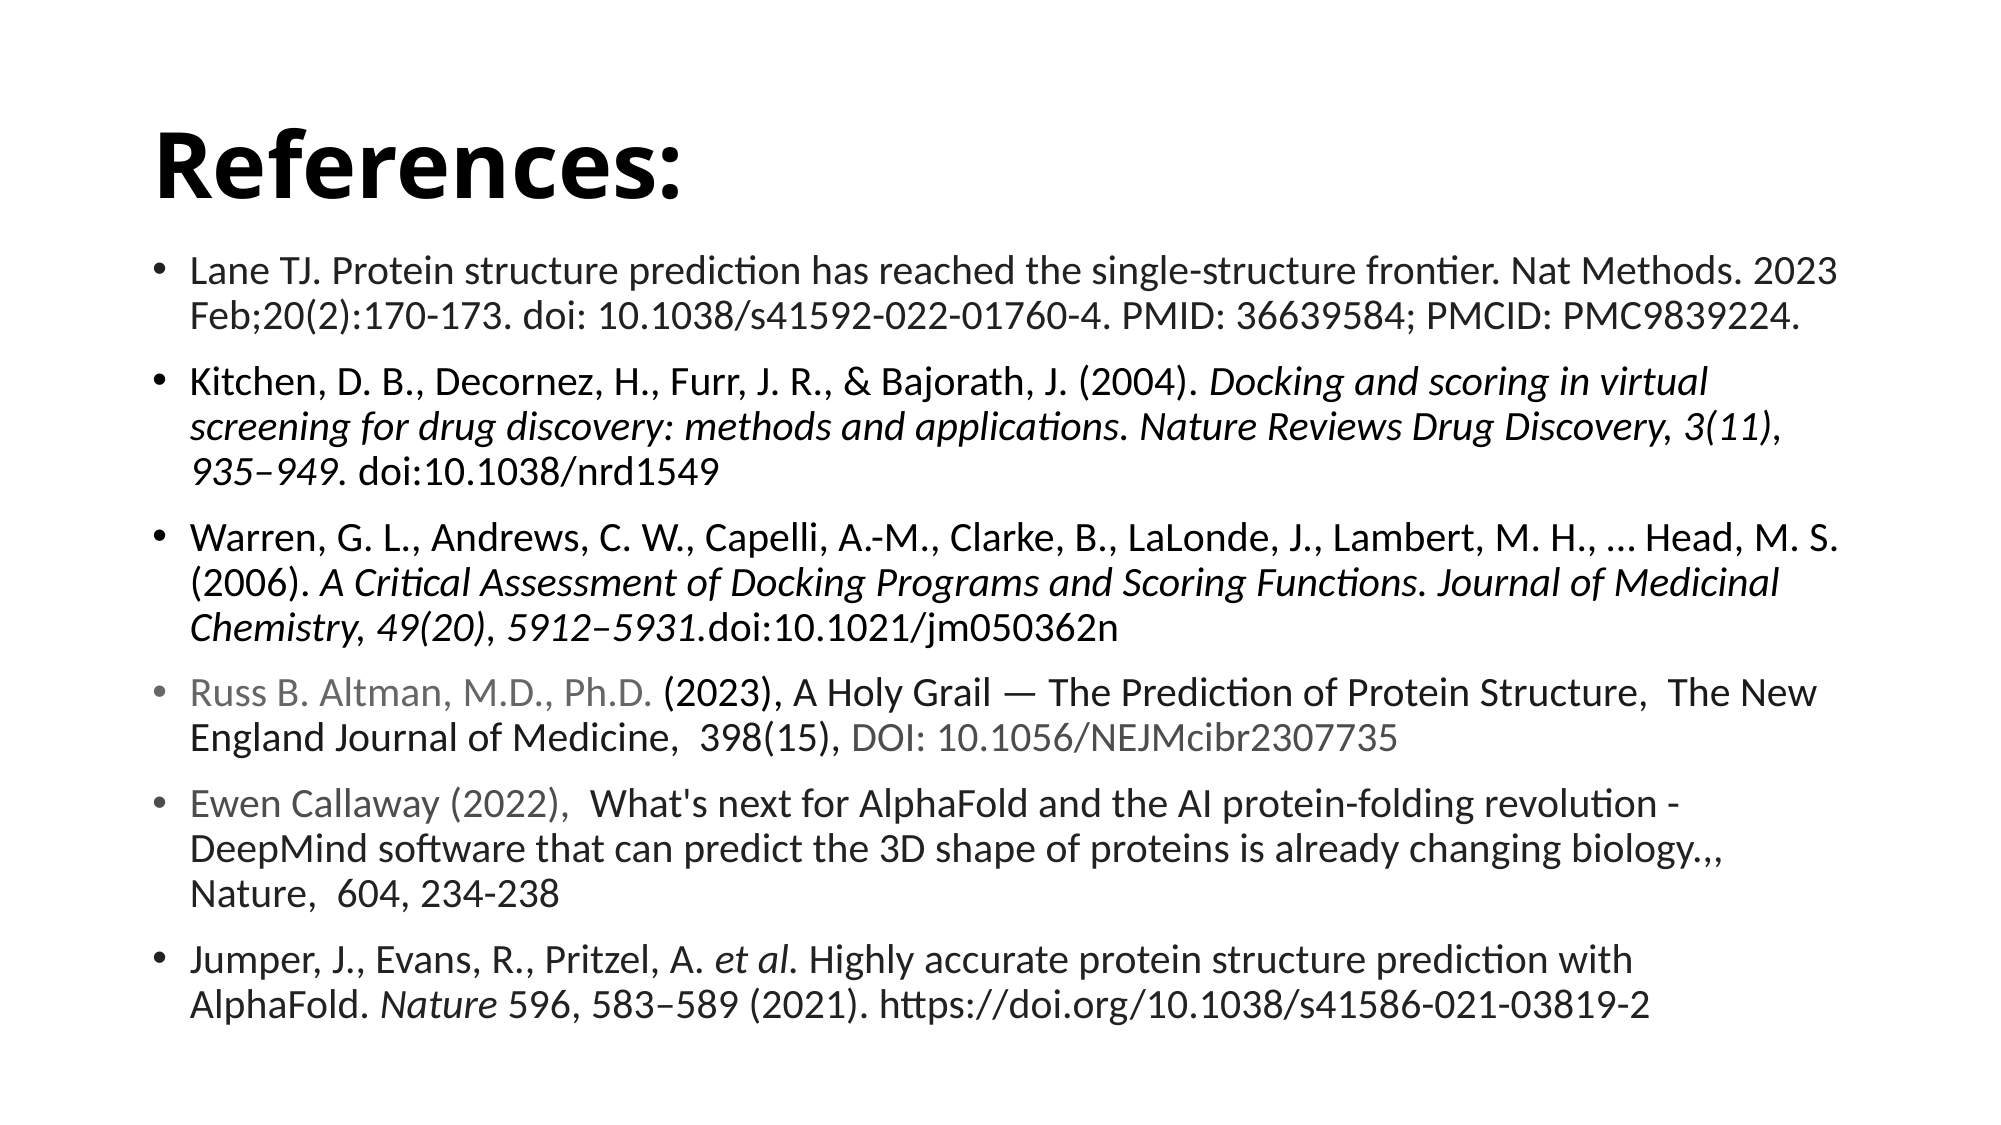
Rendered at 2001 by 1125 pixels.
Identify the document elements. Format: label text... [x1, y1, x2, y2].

title References: [137, 59, 1863, 240]
list Lane TJ. Protein structure prediction has reached the single-structure frontier. Nat Methods. 2023 Feb;20(2):170-173. doi: 10.1038/s41592-022-01760-4. PMID: 36639584; PMCID: PMC9839224. Kitchen, D. B., Decornez, H., Furr, J. R., & Bajorath, J. (2004). Docking and scoring in virtual screening for drug discovery: methods and applications. Nature Reviews Drug Discovery, 3(11), 935–949. doi:10.1038/nrd1549 Warren, G. L., Andrews, C. W., Capelli, A.-M., Clarke, B., LaLonde, J., Lambert, M. H., … Head, M. S. (2006). A Critical Assessment of Docking Programs and Scoring Functions. Journal of Medicinal Chemistry, 49(20), 5912–5931.doi:10.1021/jm050362n Russ B. Altman, M.D., Ph.D. (2023), A Holy Grail — The Prediction of Protein Structure, The New England Journal of Medicine, 398(15), DOI: 10.1056/NEJMcibr2307735 Ewen Callaway (2022), What's next for AlphaFold and the AI protein-folding revolution - DeepMind software that can predict the 3D shape of proteins is already changing biology.,, Nature, 604, 234-238 Jumper, J., Evans, R., Pritzel, A. et al. Highly accurate protein structure prediction with AlphaFold. Nature 596, 583–589 (2021). https://doi.org/10.1038/s41586-021-03819-2 [137, 240, 1863, 1066]
